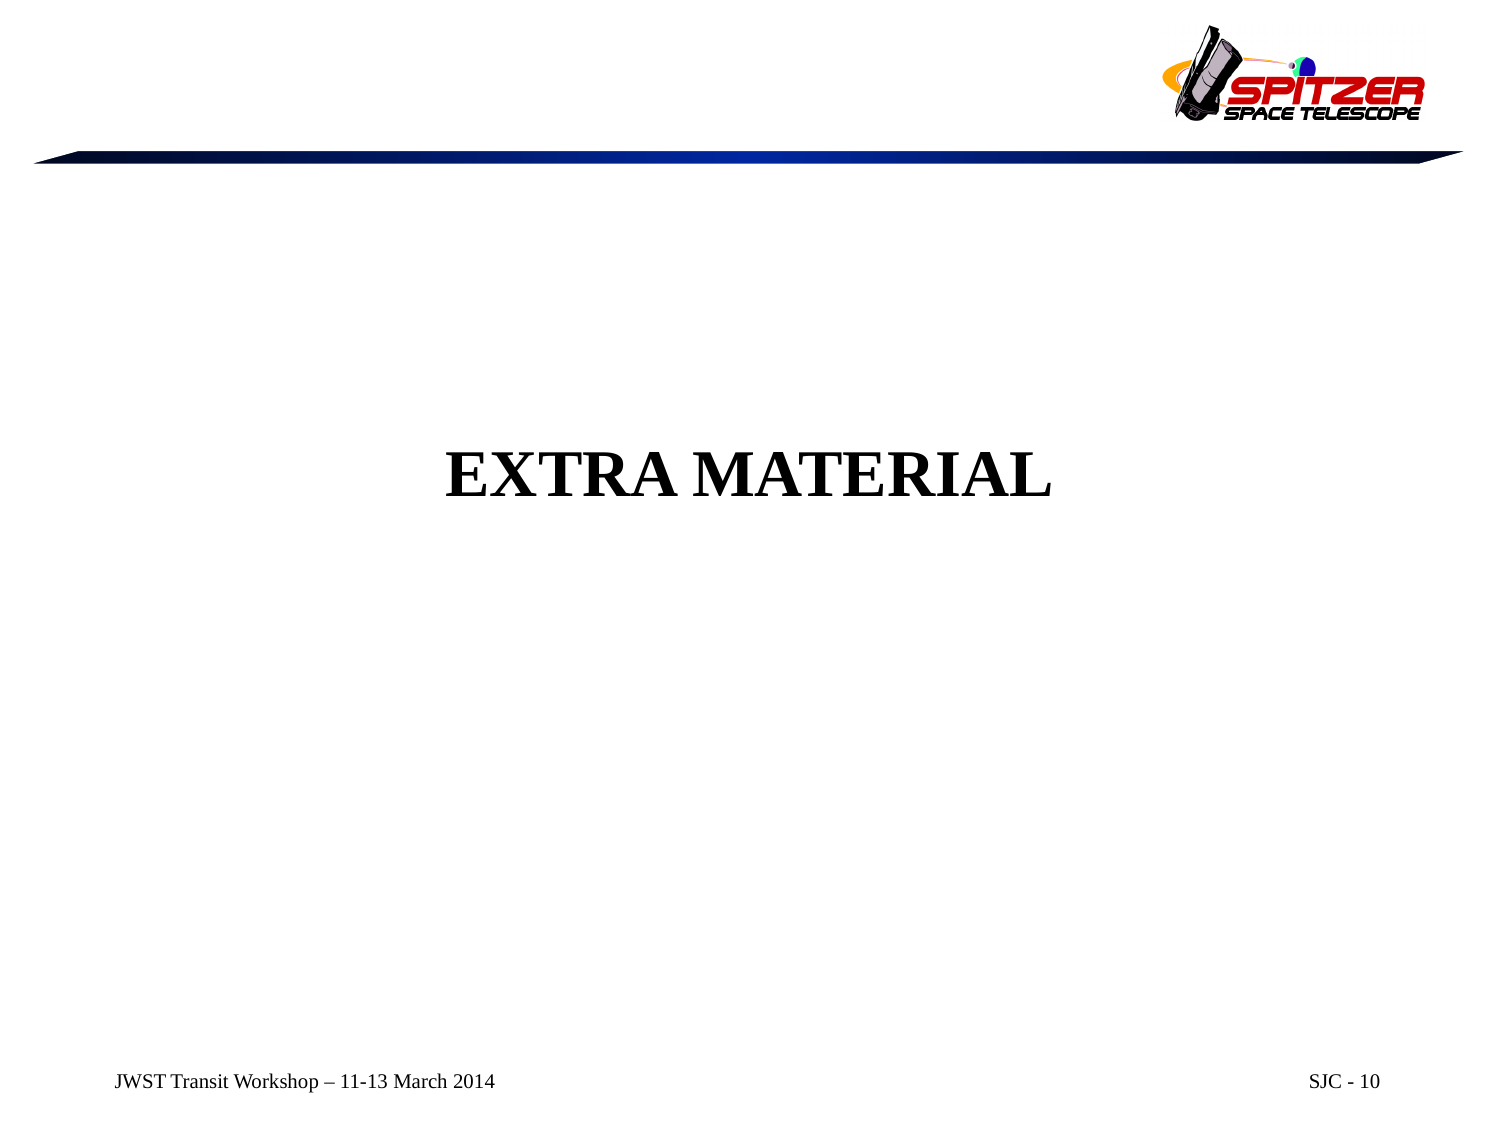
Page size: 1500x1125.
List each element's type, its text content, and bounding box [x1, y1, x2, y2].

picture [1162, 24, 1425, 121]
title Extra Material [112, 349, 1388, 591]
